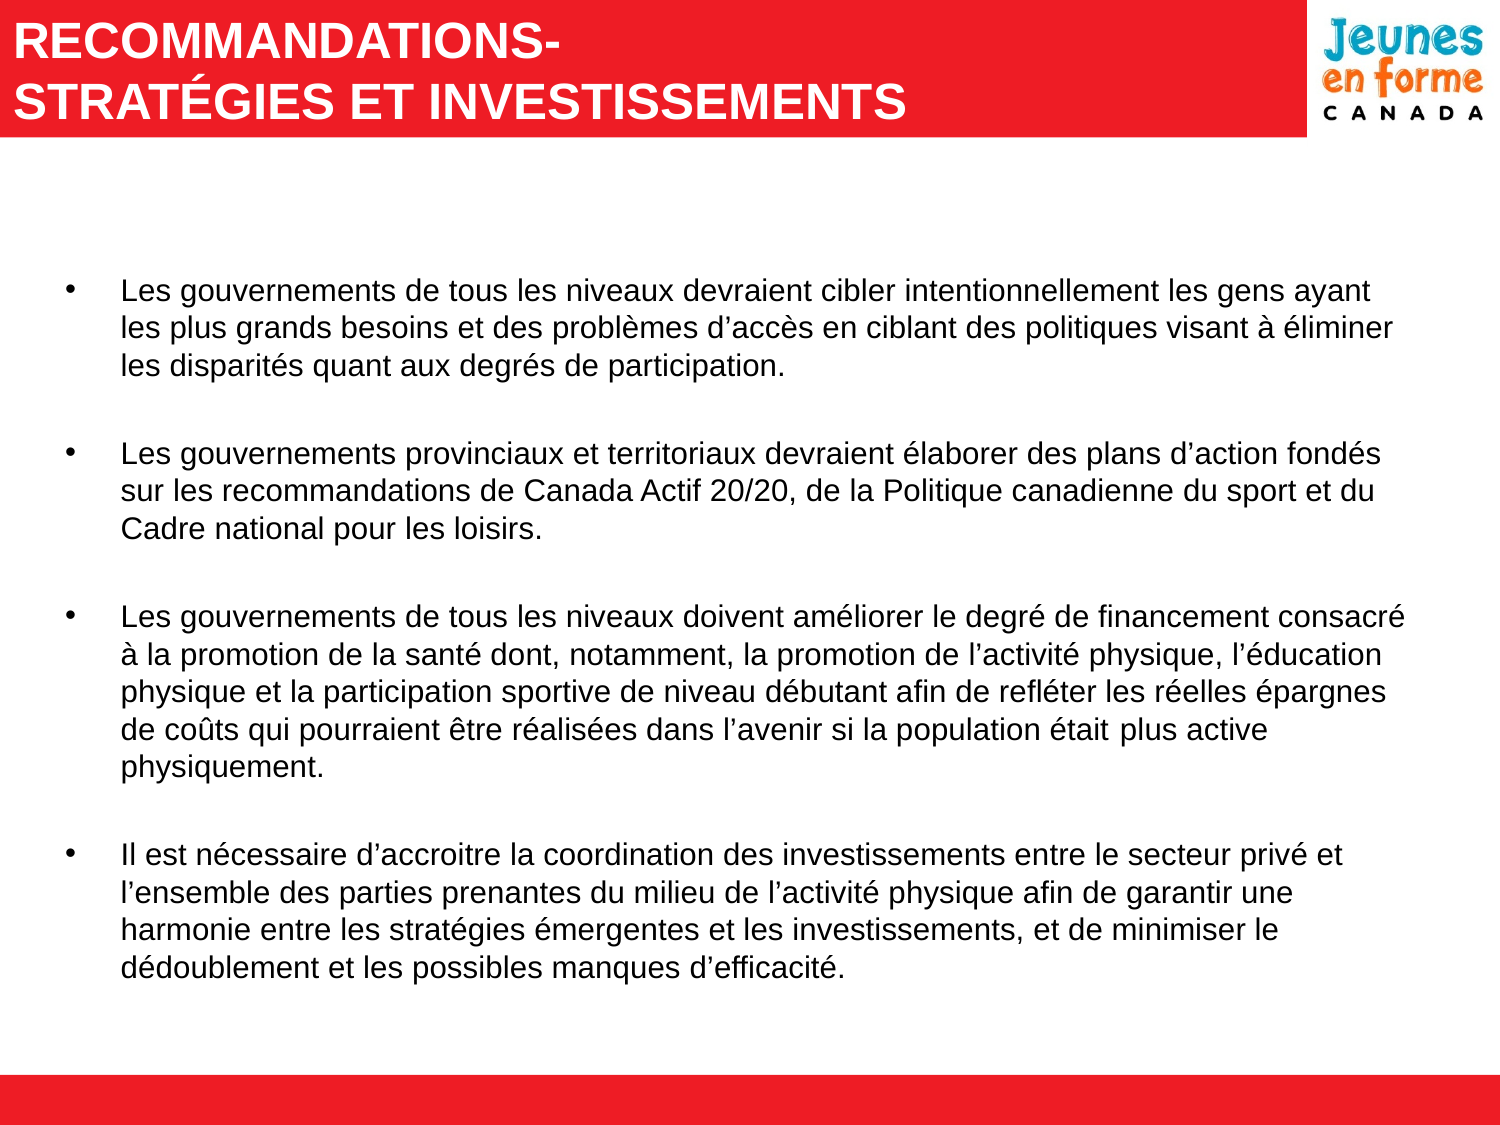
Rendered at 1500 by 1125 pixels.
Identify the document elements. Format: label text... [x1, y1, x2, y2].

title Recommandations- Stratégies et Investissements [0, 0, 1349, 138]
list Les gouvernements de tous les niveaux devraient cibler intentionnellement les gens ayant les plus grands besoins et des problèmes d’accès en ciblant des politiques visant à éliminer les disparités quant aux degrés de participation. Les gouvernements provinciaux et territoriaux devraient élaborer des plans d’action fondés sur les recommandations de Canada Actif 20/20, de la Politique canadienne du sport et du Cadre national pour les loisirs. Les gouvernements de tous les niveaux doivent améliorer le degré de financement consacré à la promotion de la santé dont, notamment, la promotion de l’activité physique, l’éducation physique et la participation sportive de niveau débutant afin de refléter les réelles épargnes de coûts qui pourraient être réalisées dans l’avenir si la population était plus active physiquement. Il est nécessaire d’accroitre la coordination des investissements entre le secteur privé et l’ensemble des parties prenantes du milieu de l’activité physique afin de garantir une harmonie entre les stratégies émergentes et les investissements, et de minimiser le dédoublement et les possibles manques d’efficacité. [50, 262, 1425, 1005]
picture [1307, 0, 1500, 147]
